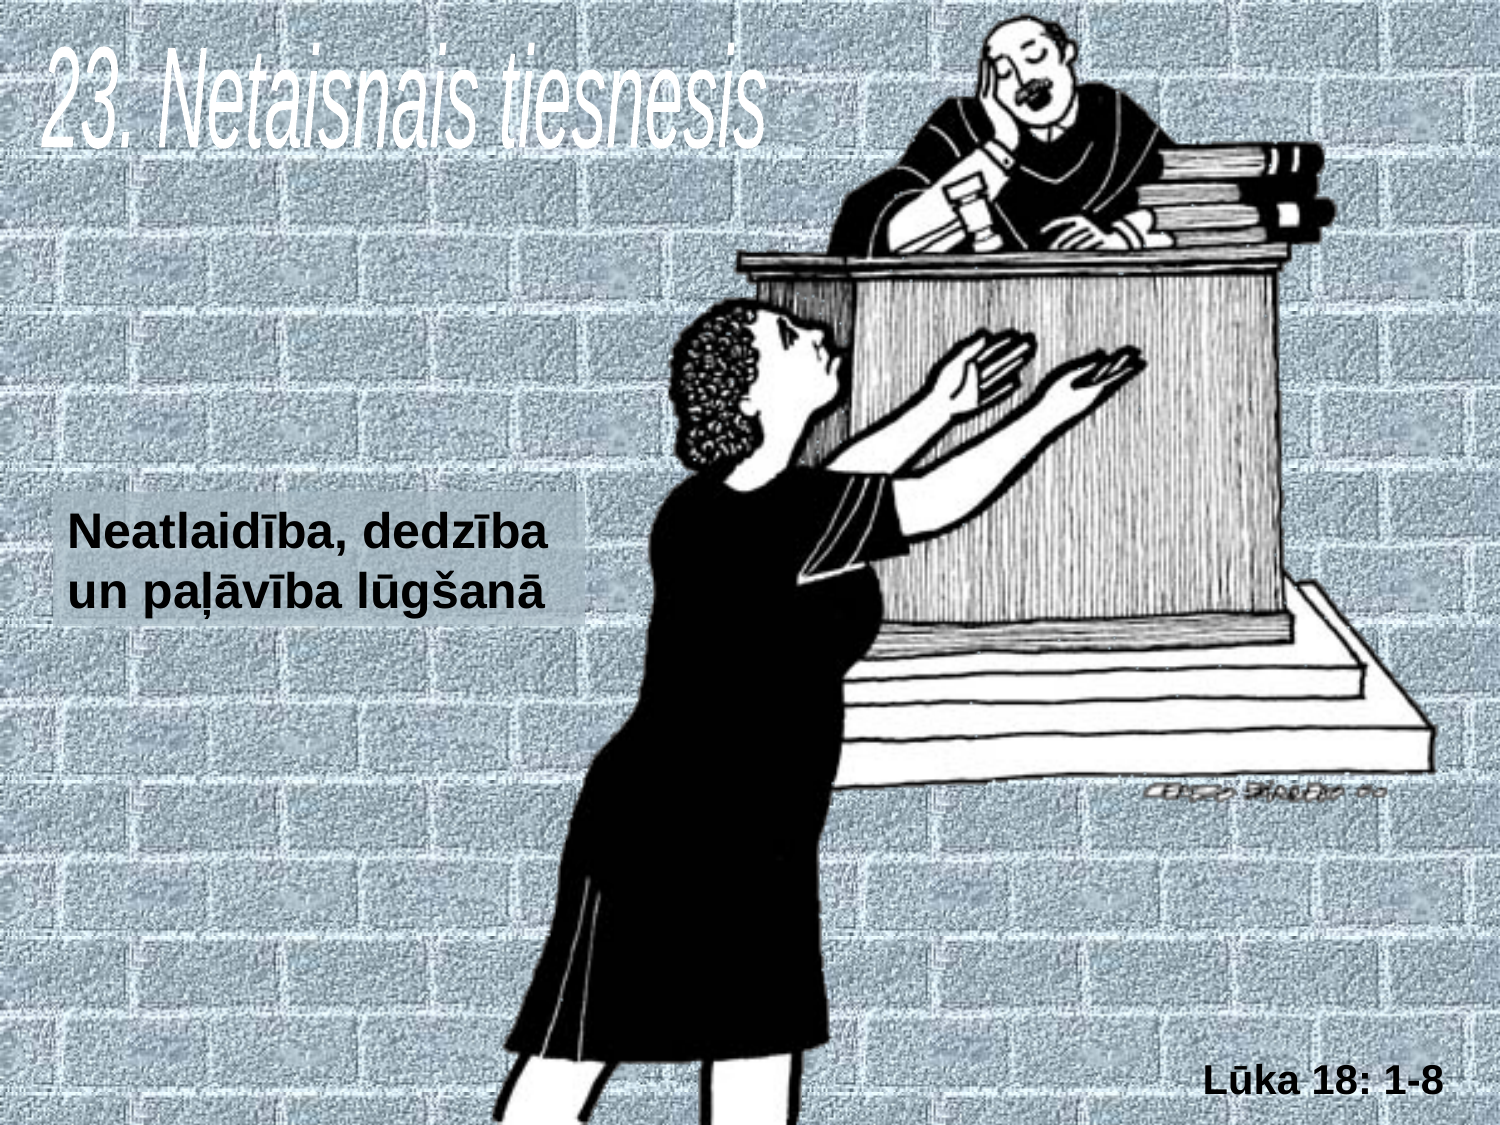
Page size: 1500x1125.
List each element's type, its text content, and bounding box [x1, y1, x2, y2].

text_box Neatlaidība, dedzība un paļāvība lūgšanā [53, 491, 478, 627]
picture [0, 0, 1500, 1125]
text_box Lūka 18: 1-8 [1451, 1045, 1459, 1110]
